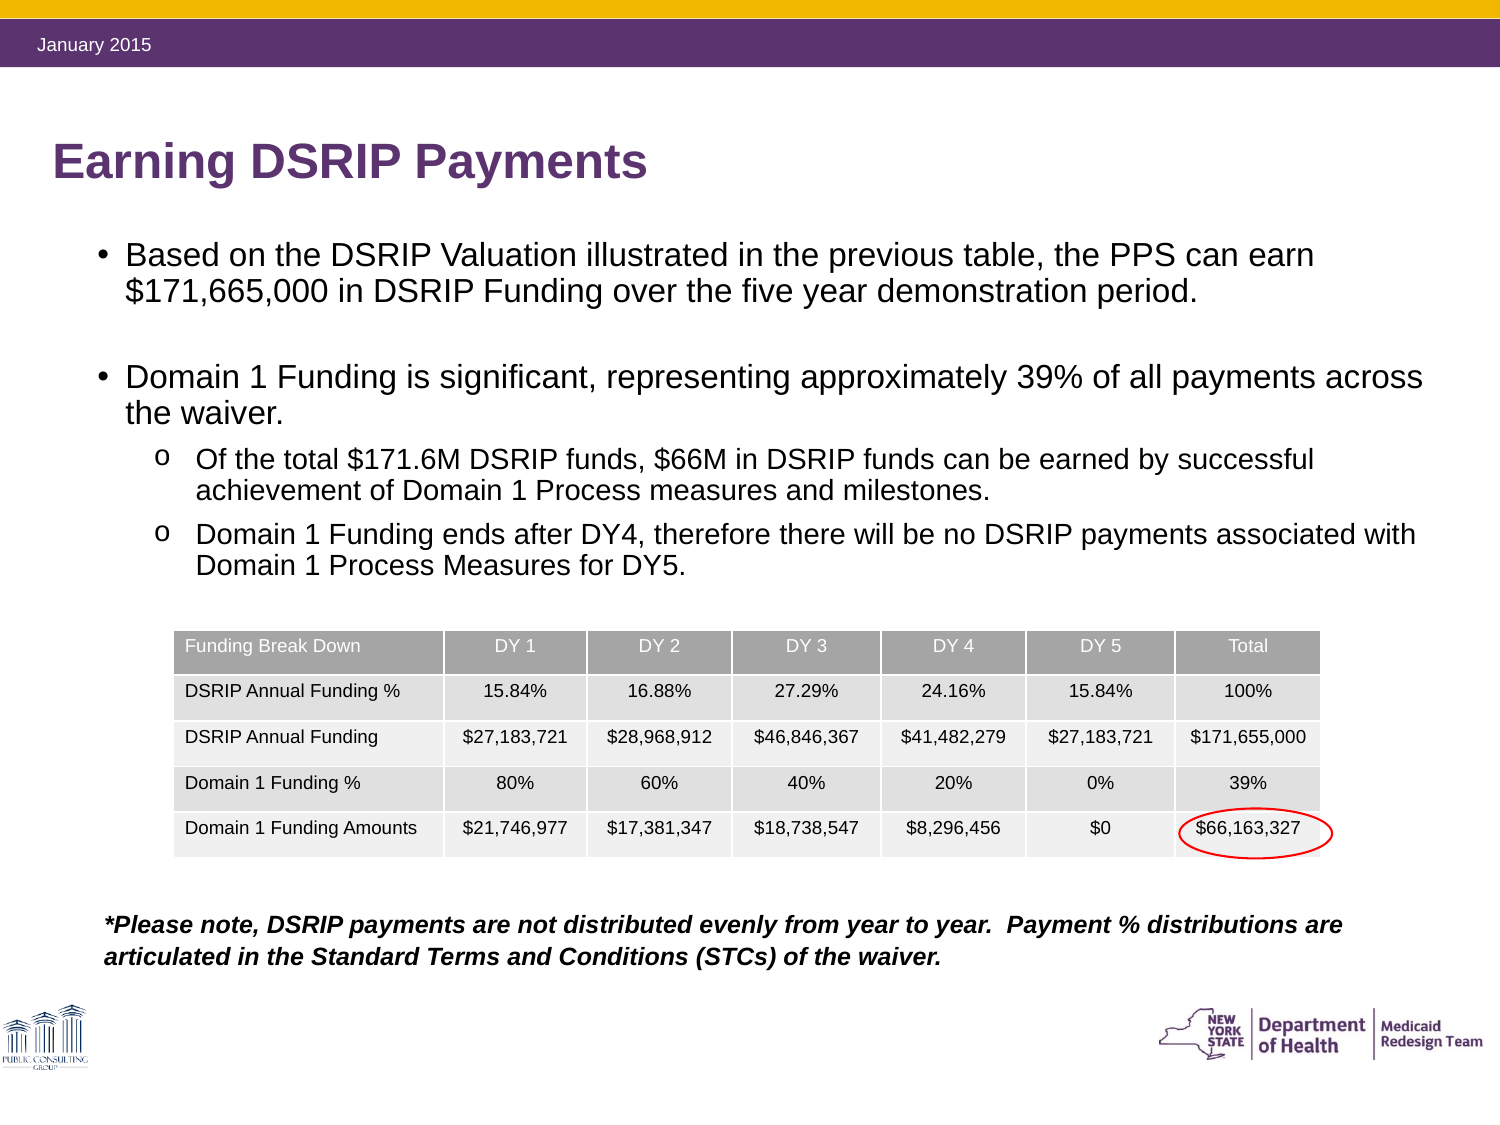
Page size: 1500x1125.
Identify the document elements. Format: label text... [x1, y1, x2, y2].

table_cell DSRIP Annual Funding [174, 722, 443, 766]
text_box *Please note, DSRIP payments are not distributed evenly from year to year. Payment % distributions are articulated in the Standard Terms and Conditions (STCs) of the waiver. [89, 899, 1421, 978]
table_cell 0% [1027, 767, 1174, 811]
table_cell $46,846,367 [733, 722, 880, 766]
text_box [1178, 807, 1334, 860]
table_cell $27,183,721 [1027, 722, 1174, 766]
table_cell 39% [1176, 767, 1320, 811]
table_cell $27,183,721 [445, 722, 586, 766]
table_cell 15.84% [445, 676, 586, 720]
table_cell DSRIP Annual Funding % [174, 676, 443, 720]
table_cell 60% [588, 767, 731, 811]
text_box [0, 0, 1500, 19]
text_box Earning DSRIP Payments [41, 129, 1400, 195]
picture [0, 1002, 90, 1072]
table_cell 15.84% [1027, 676, 1174, 720]
table_cell 16.88% [588, 676, 731, 720]
table_cell $18,738,547 [733, 813, 880, 857]
table_cell $28,968,912 [588, 722, 731, 766]
table_header DY 4 [882, 631, 1025, 674]
table_header DY 5 [1027, 631, 1174, 674]
text_box January 2015 [22, 25, 1474, 63]
picture [1159, 1008, 1483, 1060]
table_cell $66,163,327 [1176, 813, 1216, 857]
text_box [0, 19, 1500, 68]
table_cell 24.16% [882, 676, 1025, 720]
table_cell $21,746,977 [445, 813, 586, 857]
table_cell $41,482,279 [882, 722, 1025, 766]
table_cell Domain 1 Funding % [174, 767, 443, 811]
table_header Funding Break Down [174, 631, 443, 674]
table_header Total [1176, 631, 1320, 674]
table_cell 40% [733, 767, 880, 811]
table_cell 20% [882, 767, 1025, 811]
table_cell $17,381,347 [588, 813, 731, 857]
table_cell $171,655,000 [1176, 722, 1320, 766]
table_header DY 2 [588, 631, 731, 674]
table_header DY 3 [733, 631, 880, 674]
table_cell 100% [1176, 676, 1320, 720]
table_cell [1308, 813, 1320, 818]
table_header DY 1 [445, 631, 586, 674]
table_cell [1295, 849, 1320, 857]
table_cell $8,296,456 [882, 813, 1025, 857]
list Based on the DSRIP Valuation illustrated in the previous table, the PPS can earn $171,665,000 in DSRIP Funding over the five year demonstration period. Domain 1 Funding is significant, representing approximately 39% of all payments across the waiver. Of the total $171.6M DSRIP funds, $66M in DSRIP funds can be earned by successful achievement of Domain 1 Process measures and milestones. Domain 1 Funding ends after DY4, therefore there will be no DSRIP payments associated with Domain 1 Process Measures for DY5. [82, 230, 1455, 885]
table_cell 27.29% [733, 676, 880, 720]
table_cell $0 [1027, 813, 1174, 857]
table_cell Domain 1 Funding Amounts [174, 813, 443, 857]
table_cell 80% [445, 767, 586, 811]
